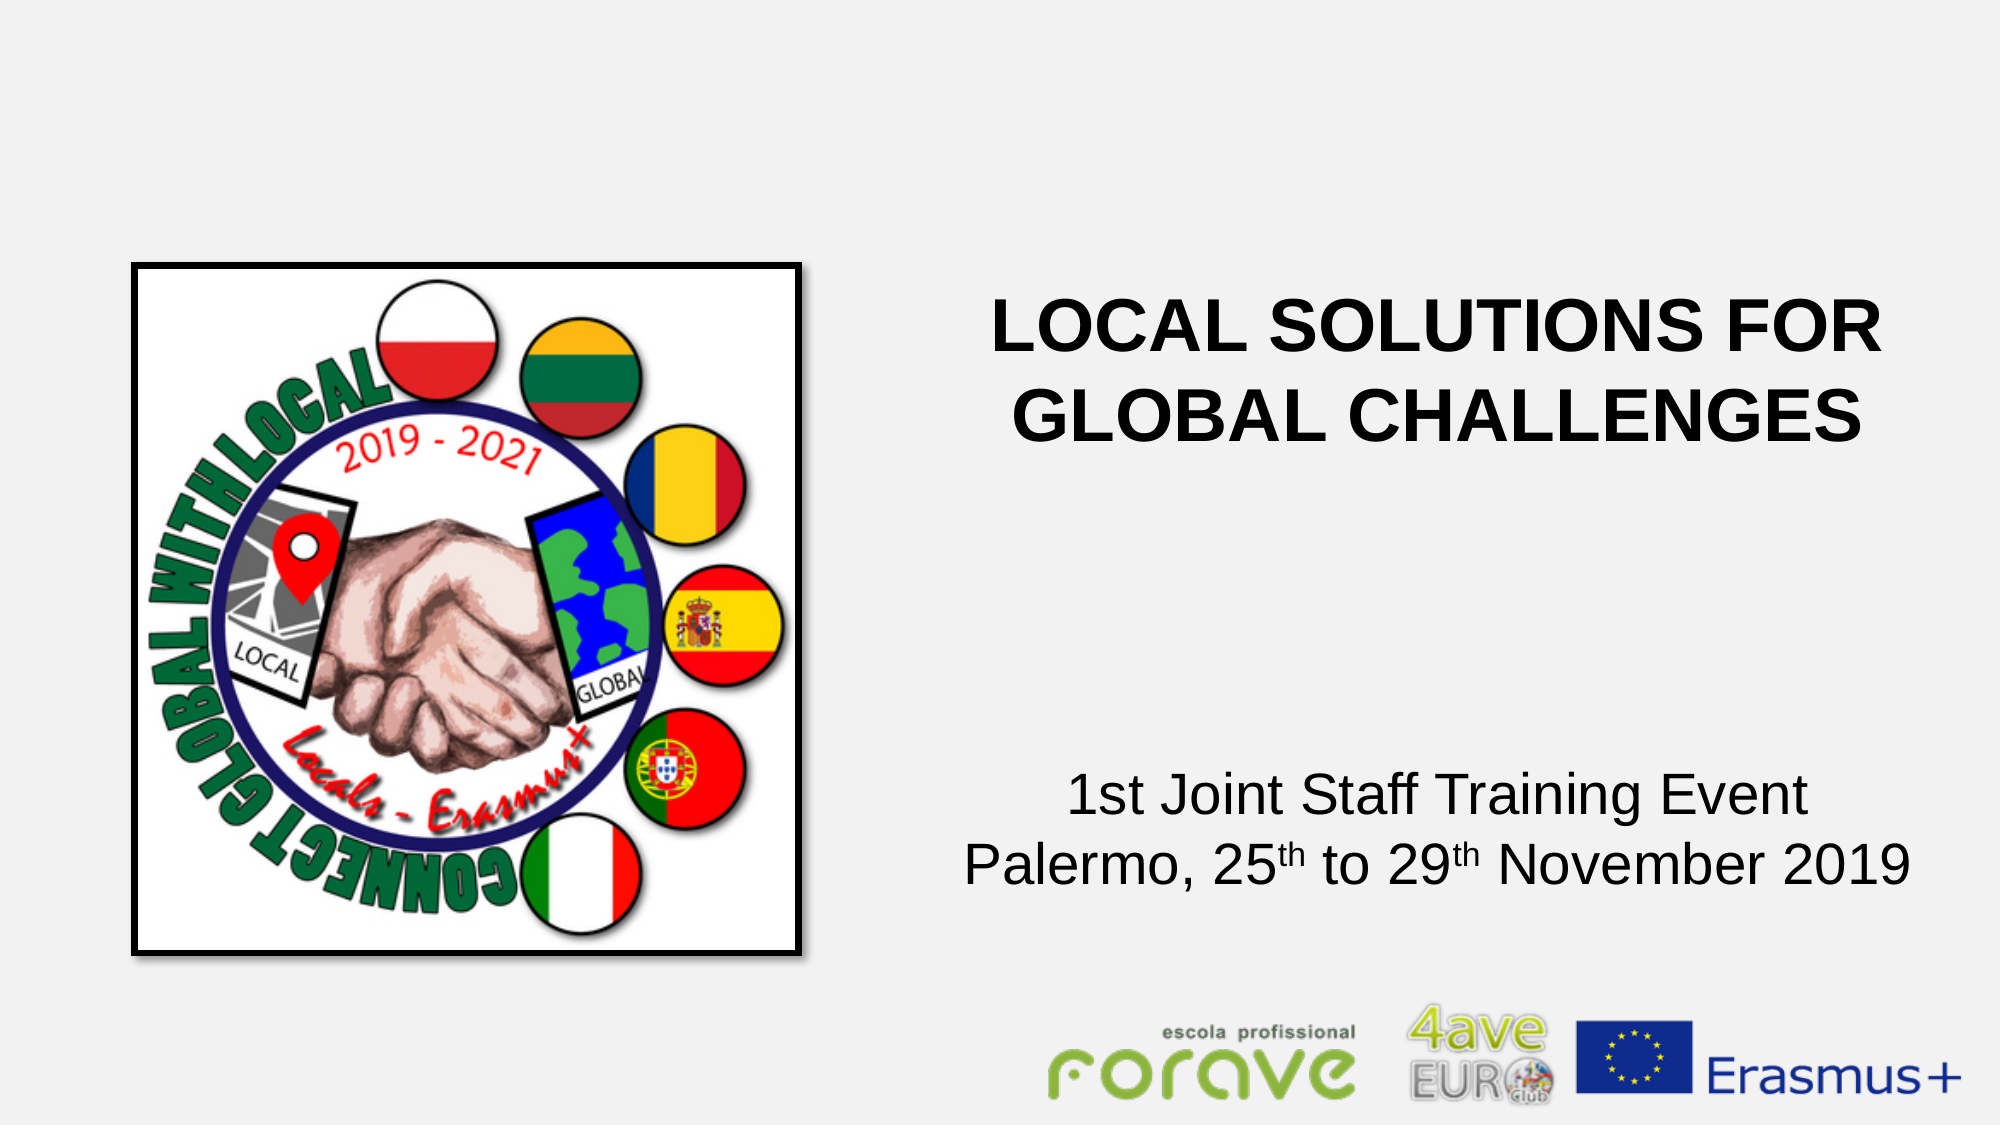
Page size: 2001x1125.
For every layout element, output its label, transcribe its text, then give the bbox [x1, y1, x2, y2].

picture [1024, 997, 1967, 1125]
text_box LOCAL SOLUTIONS FOR GLOBAL CHALLENGES 1st Joint Staff Training Event Palermo, 25th to 29th November 2019 [926, 268, 1950, 904]
picture [137, 268, 796, 951]
